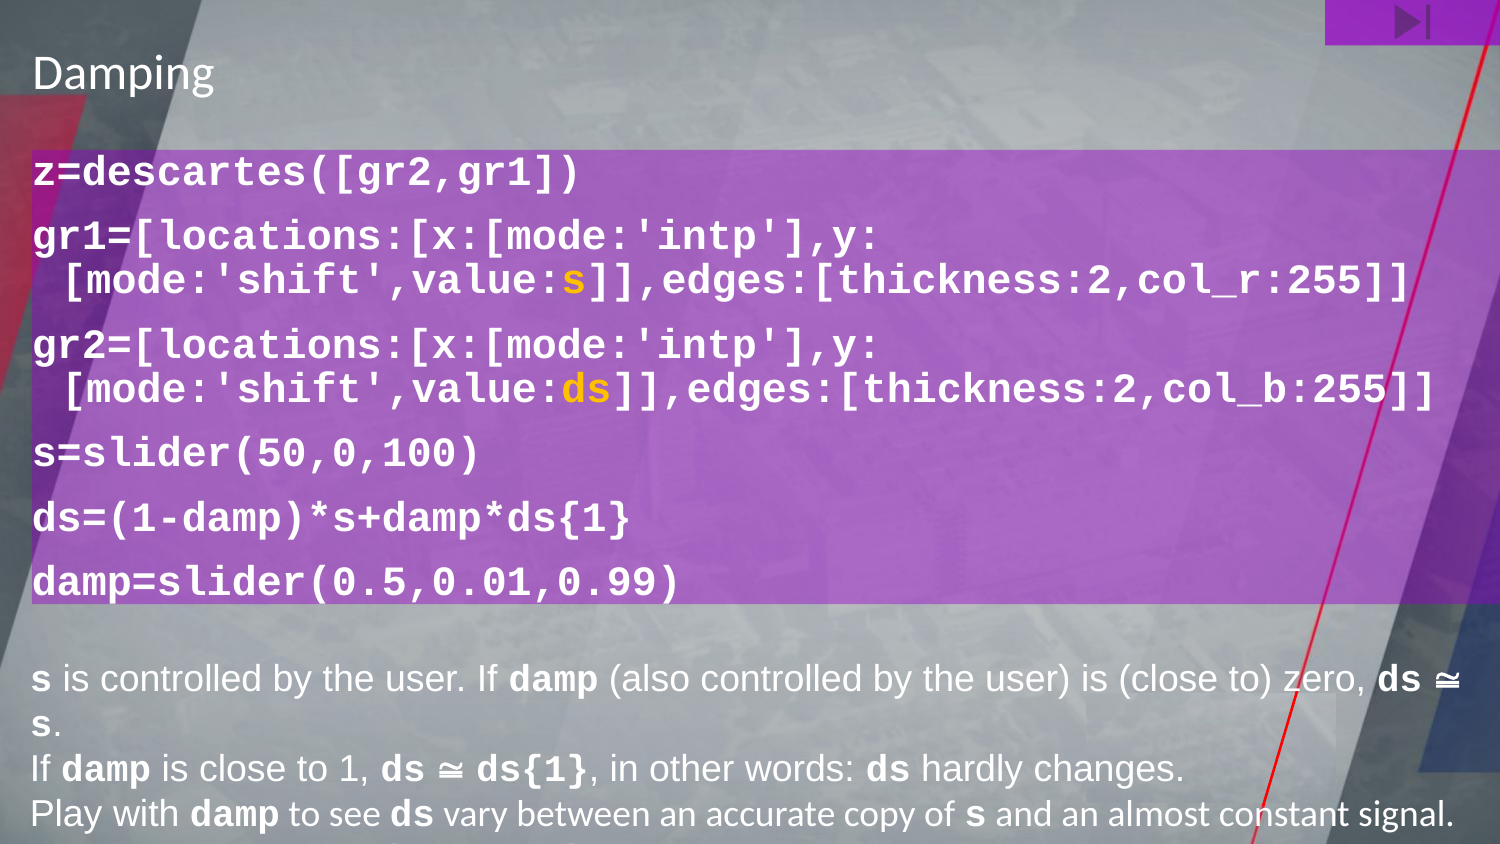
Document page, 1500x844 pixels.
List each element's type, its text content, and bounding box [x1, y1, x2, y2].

text_box z=descartes([gr2,gr1]) gr1=[locations:[x:[mode:'intp'],y:[mode:'shift',value:s]],edges:[thickness:2,col_r:255]] gr2=[locations:[x:[mode:'intp'],y:[mode:'shift',value:ds]],edges:[thickness:2,col_b:255]] s=slider(50,0,100) ds=(1-damp)*s+damp*ds{1} damp=slider(0.5,0.01,0.99) [31, 149, 1500, 605]
text_box [1325, 0, 1500, 46]
text_box Damping [17, 31, 680, 107]
text_box s is controlled by the user. If damp (also controlled by the user) is (close to) zero, ds  s. If damp is close to 1, ds  ds{1}, in other words: ds hardly changes. Play with damp to see ds vary between an accurate copy of s and an almost constant signal. What would happen if damp<0 or damp >1? Experiment! [29, 653, 1500, 844]
picture [0, 0, 1500, 844]
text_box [1086, 691, 1336, 807]
